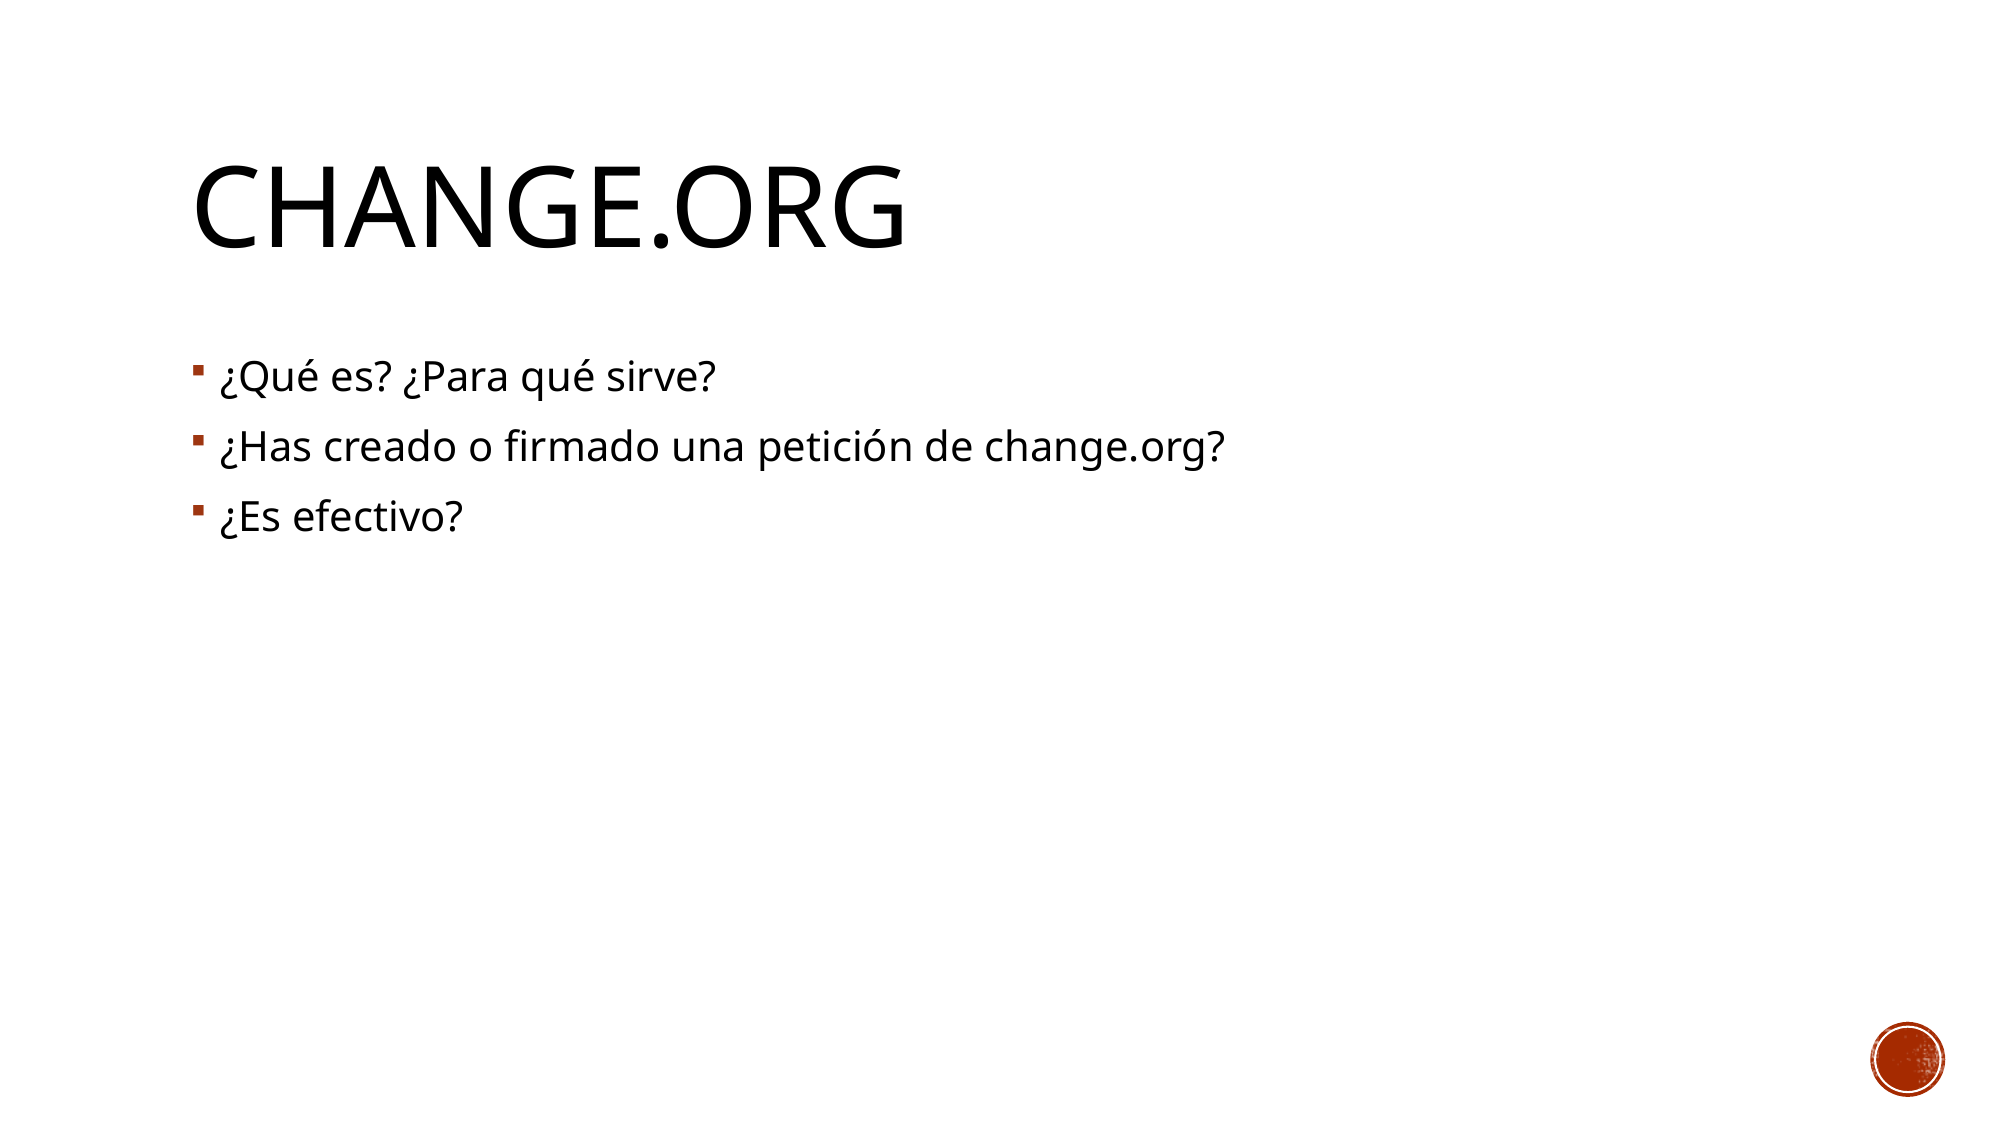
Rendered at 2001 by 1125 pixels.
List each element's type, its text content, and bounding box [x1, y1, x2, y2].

list ¿Qué es? ¿Para qué sirve? ¿Has creado o firmado una petición de change.org? ¿Es efectivo? [175, 348, 1826, 1013]
title Change.org [175, 79, 1826, 344]
